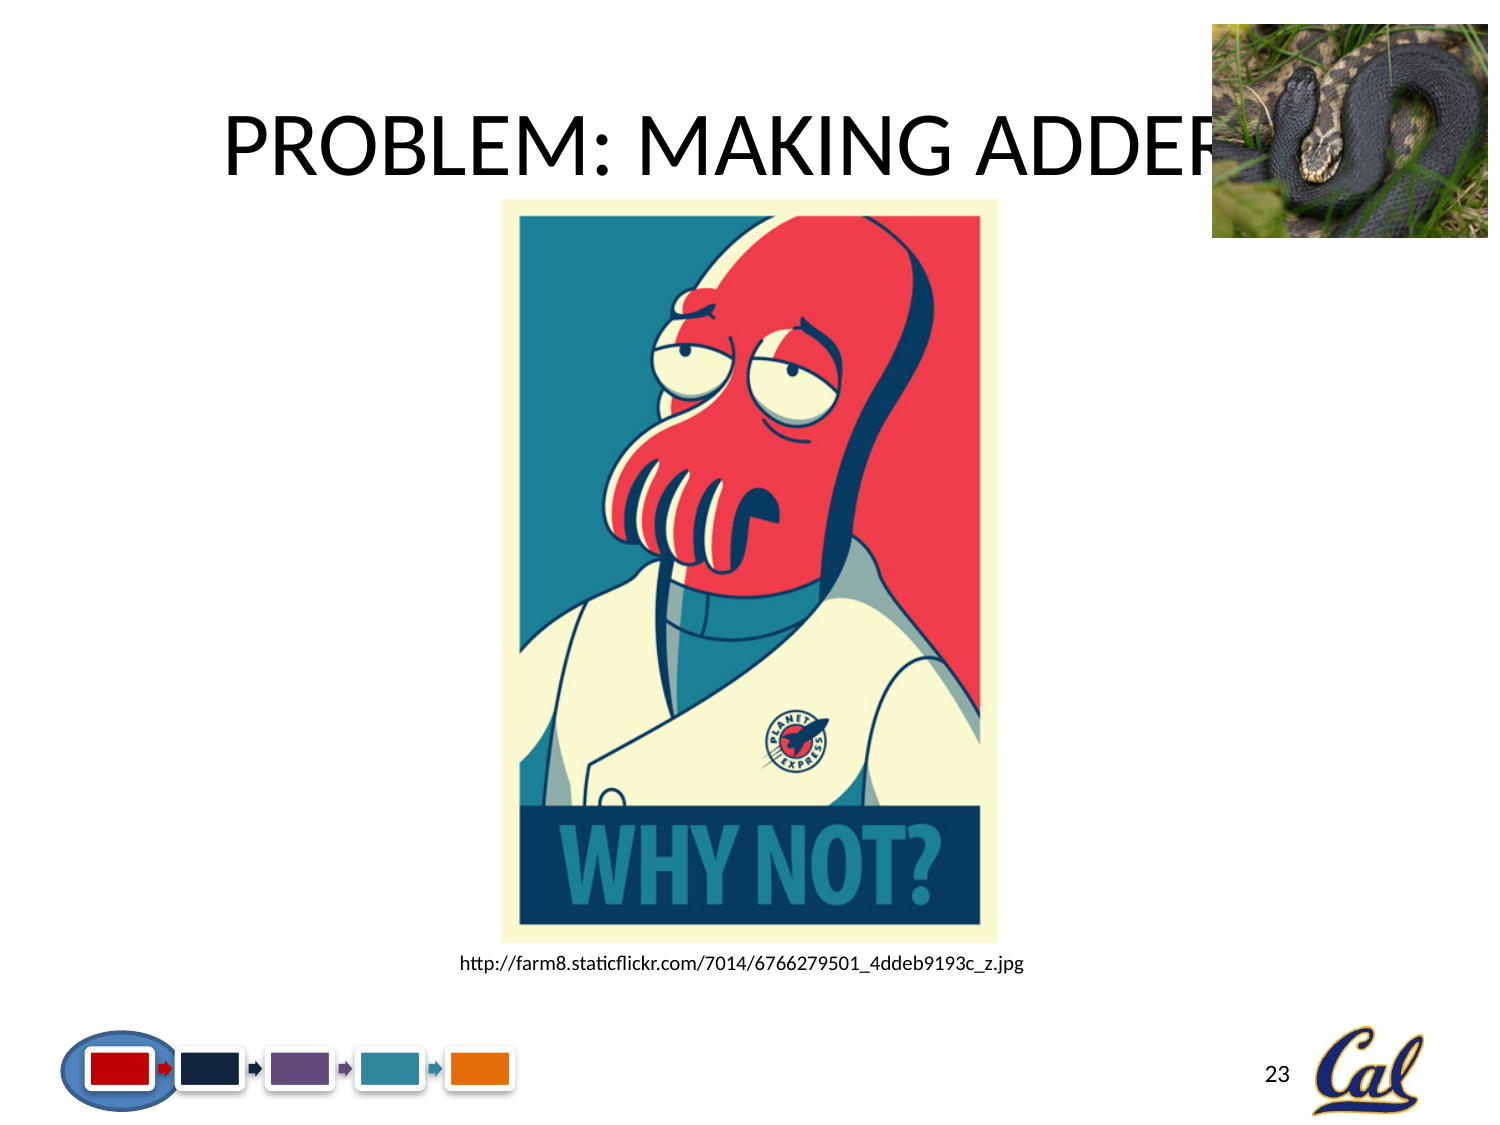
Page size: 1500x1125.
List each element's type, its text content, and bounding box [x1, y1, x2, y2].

picture [1212, 24, 1488, 238]
title Problem: Making Adders [75, 45, 1207, 233]
text_box http://farm8.staticflickr.com/7014/6766279501_4ddeb9193c_z.jpg [444, 942, 1040, 983]
picture [1312, 1026, 1424, 1116]
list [502, 199, 998, 943]
